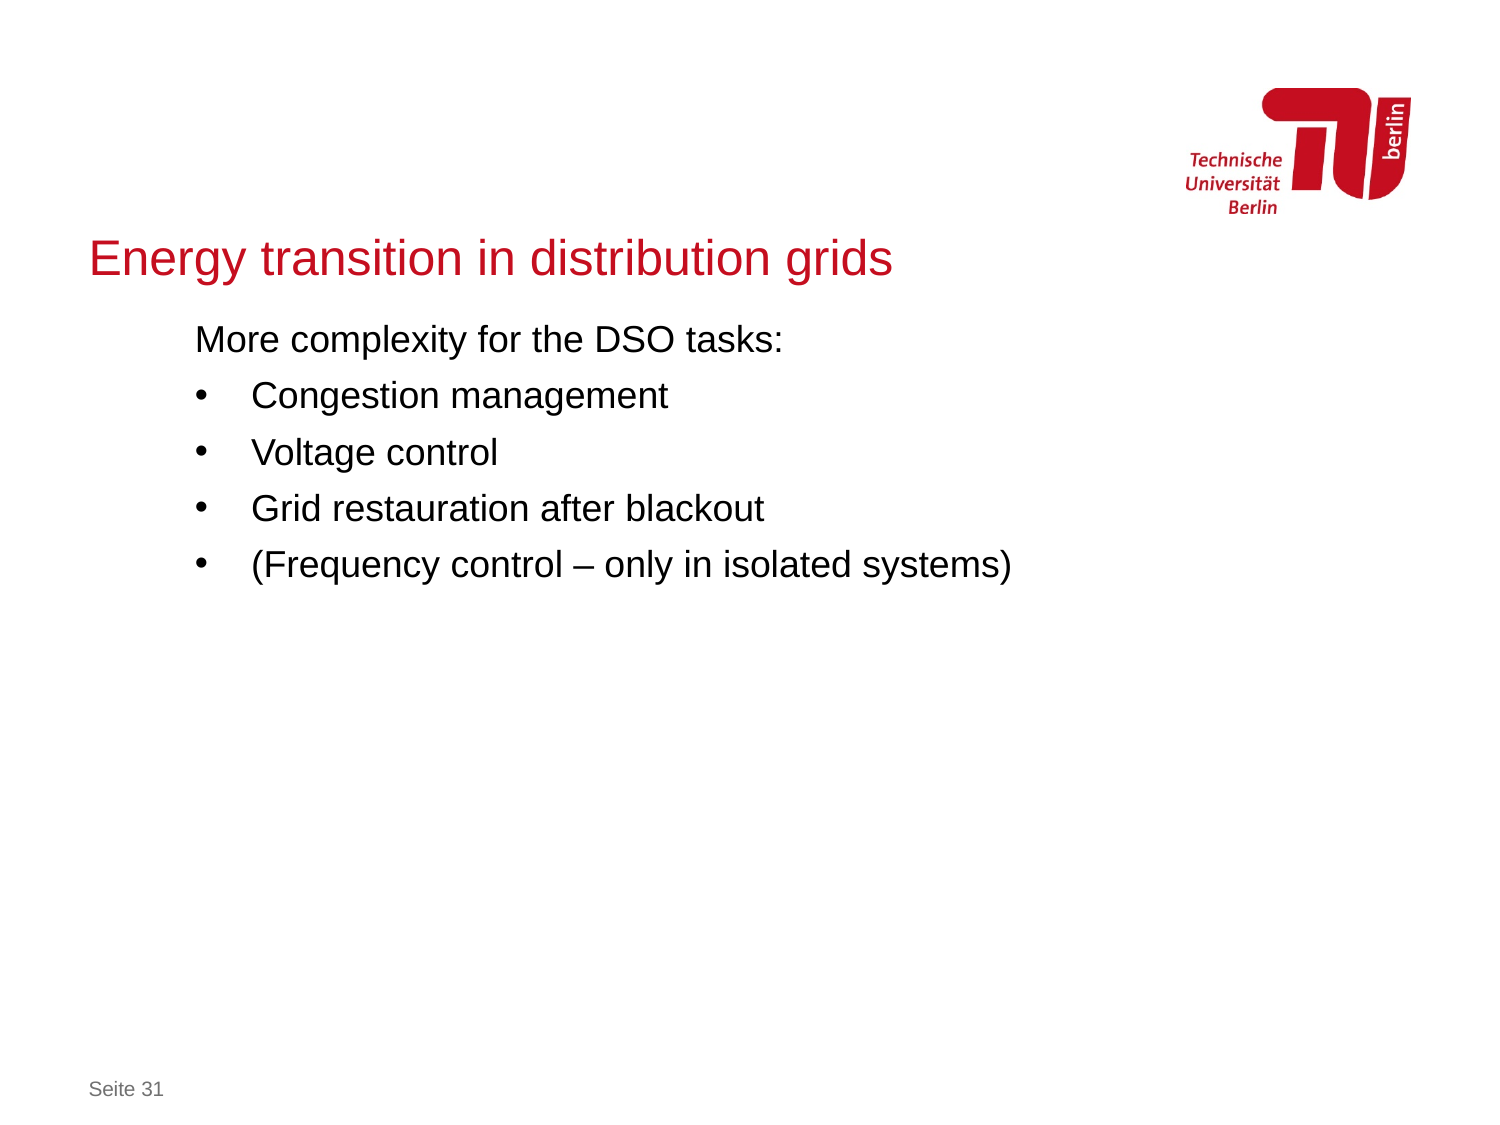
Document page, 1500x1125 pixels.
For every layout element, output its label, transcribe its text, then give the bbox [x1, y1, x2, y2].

picture [1186, 88, 1411, 214]
slide_number Seite 31 [88, 1075, 1176, 1101]
list More complexity for the DSO tasks: Congestion management Voltage control Grid restauration after blackout (Frequency control – only in isolated systems) [194, 314, 1306, 982]
title Energy transition in distribution grids [88, 226, 1411, 286]
